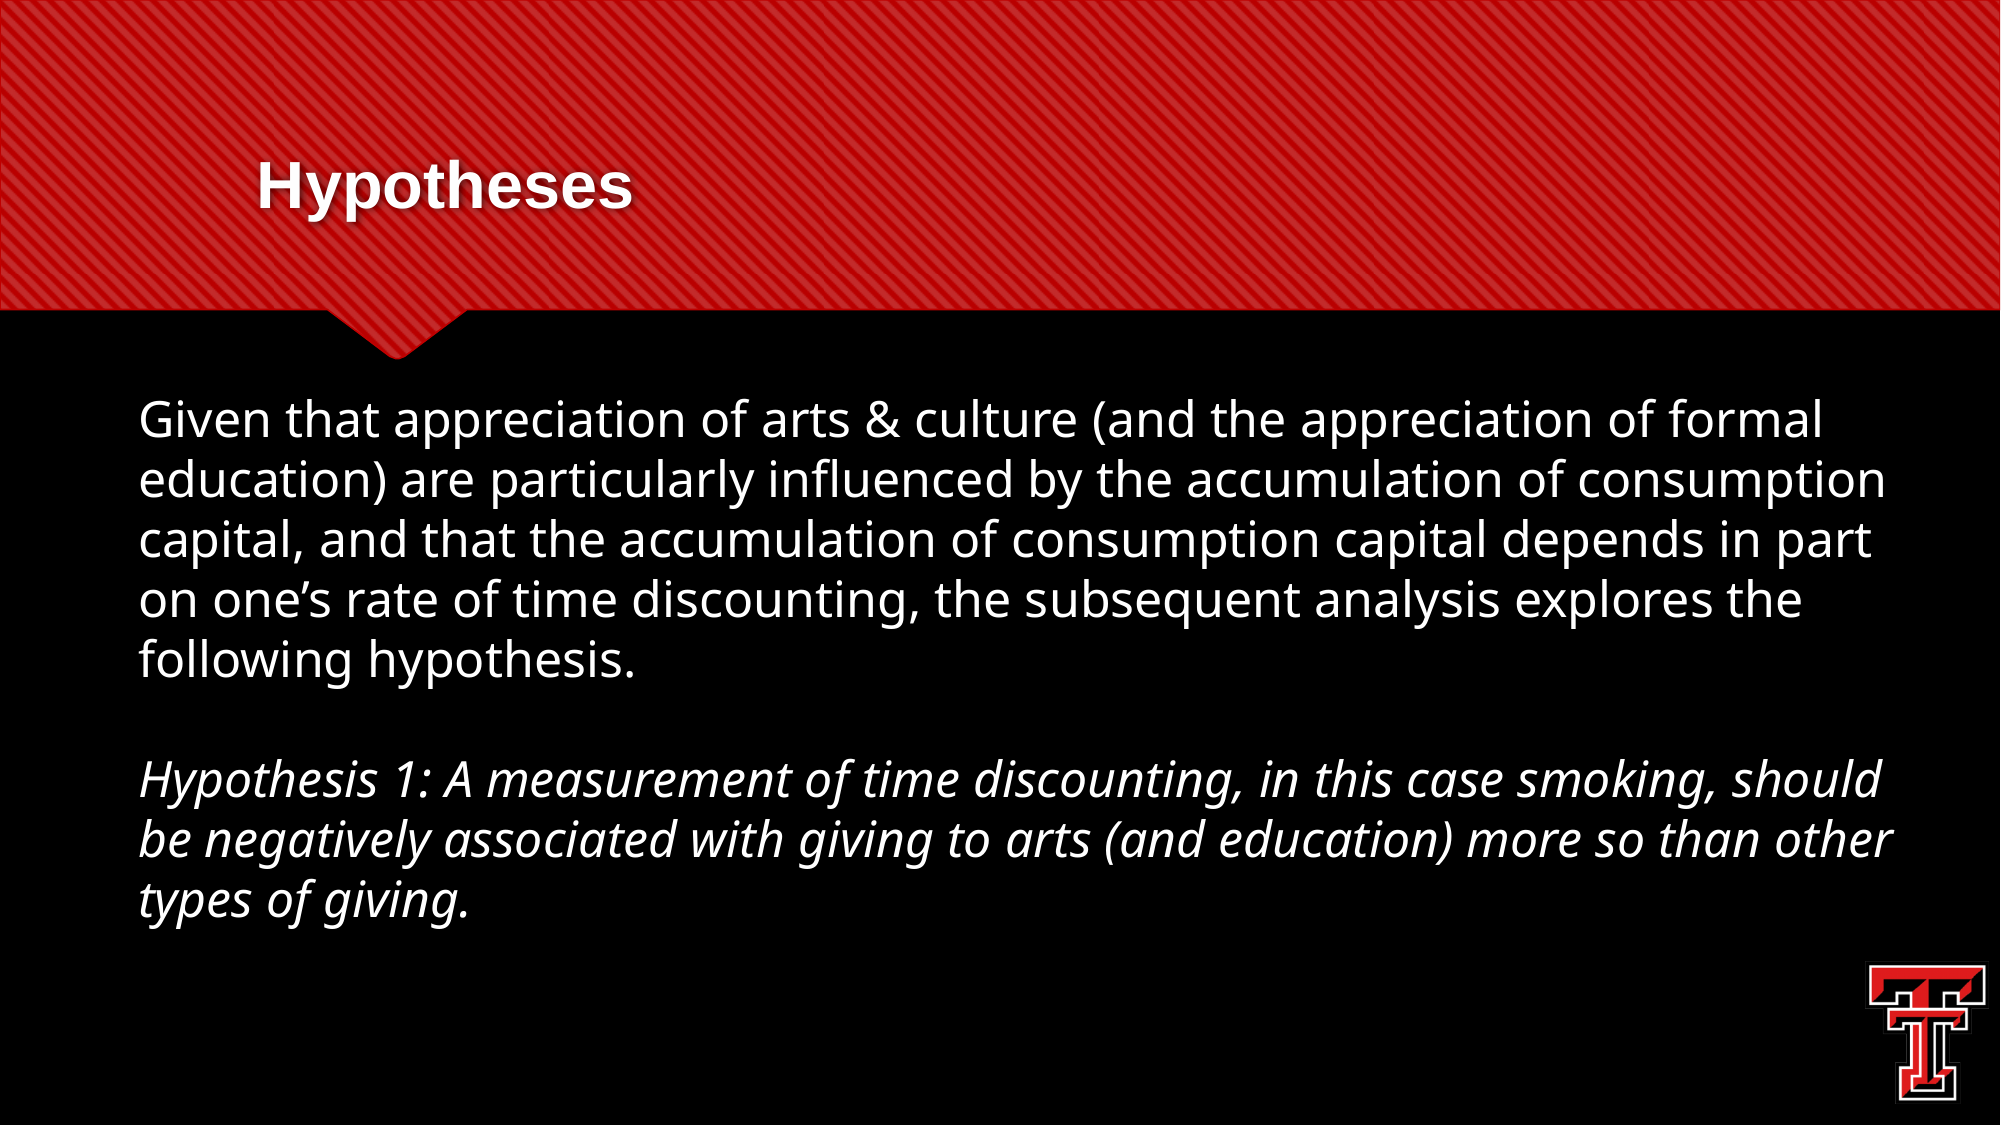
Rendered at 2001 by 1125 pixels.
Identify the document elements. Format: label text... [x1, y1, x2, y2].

text_box Given that appreciation of arts & culture (and the appreciation of formal education) are particularly influenced by the accumulation of consumption capital, and that the accumulation of consumption capital depends in part on one’s rate of time discounting, the subsequent analysis explores the following hypothesis. Hypothesis 1: A measurement of time discounting, in this case smoking, should be negatively associated with giving to arts (and education) more so than other types of giving. [123, 379, 1865, 1035]
title Hypotheses [68, 73, 1942, 233]
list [134, 364, 1866, 962]
picture [1865, 960, 1989, 1105]
text_box Given that appreciation of arts & culture (and the appreciation of formal education) are particularly influenced by the accumulation of consumption capital, and that the accumulation of consumption capital depends in part on one’s rate of time discounting, the subsequent analysis explores the following hypothesis. Hypothesis 1: A measurement of time discounting, in this case smoking, should be negatively associated with giving to arts (and education) more so than other types of giving. [1866, 379, 1923, 960]
